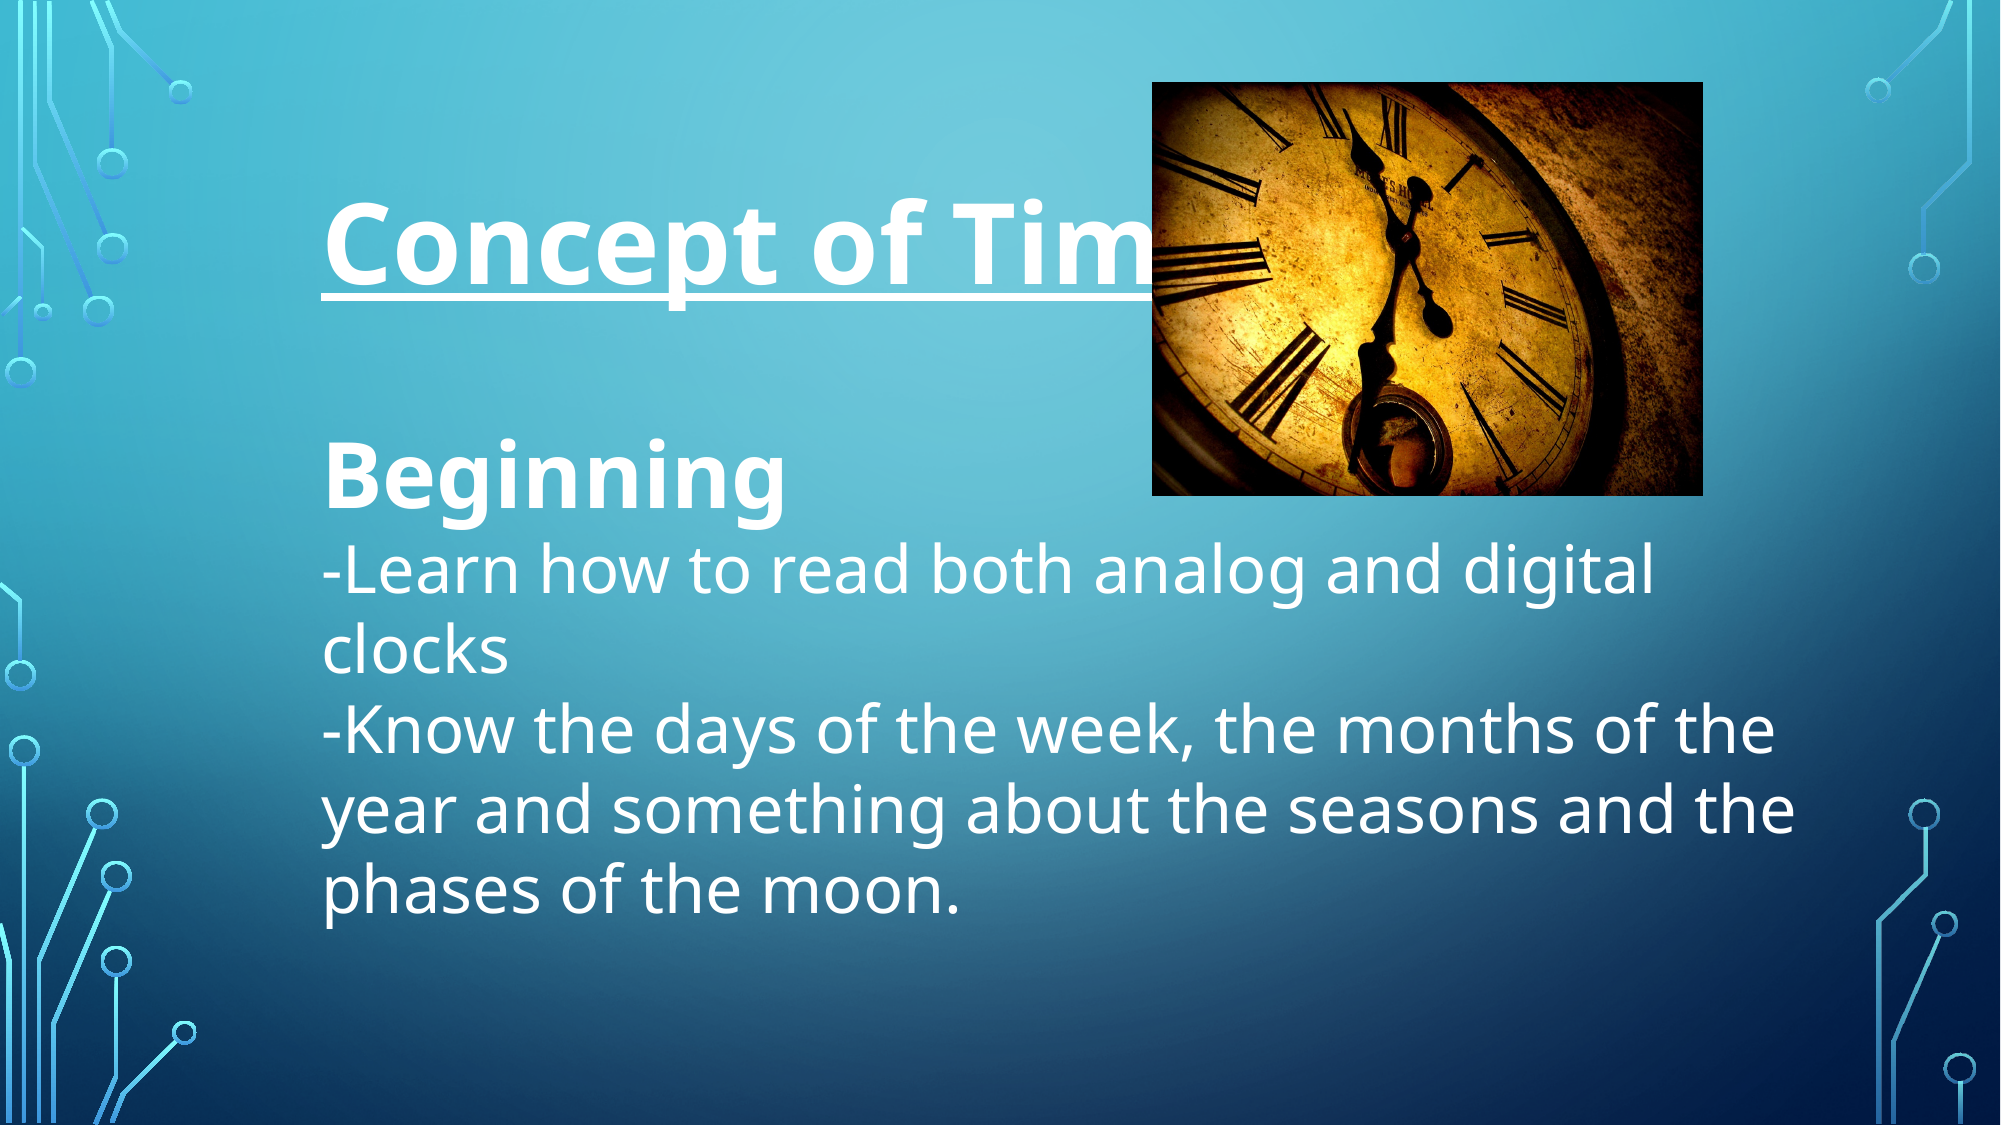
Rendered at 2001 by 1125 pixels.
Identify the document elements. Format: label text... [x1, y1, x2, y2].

text_box Concept of Time Beginning -Learn how to read both analog and digital clocks -Know the days of the week, the months of the year and something about the seasons and the phases of the moon. [306, 164, 1864, 980]
picture [1151, 82, 1703, 496]
